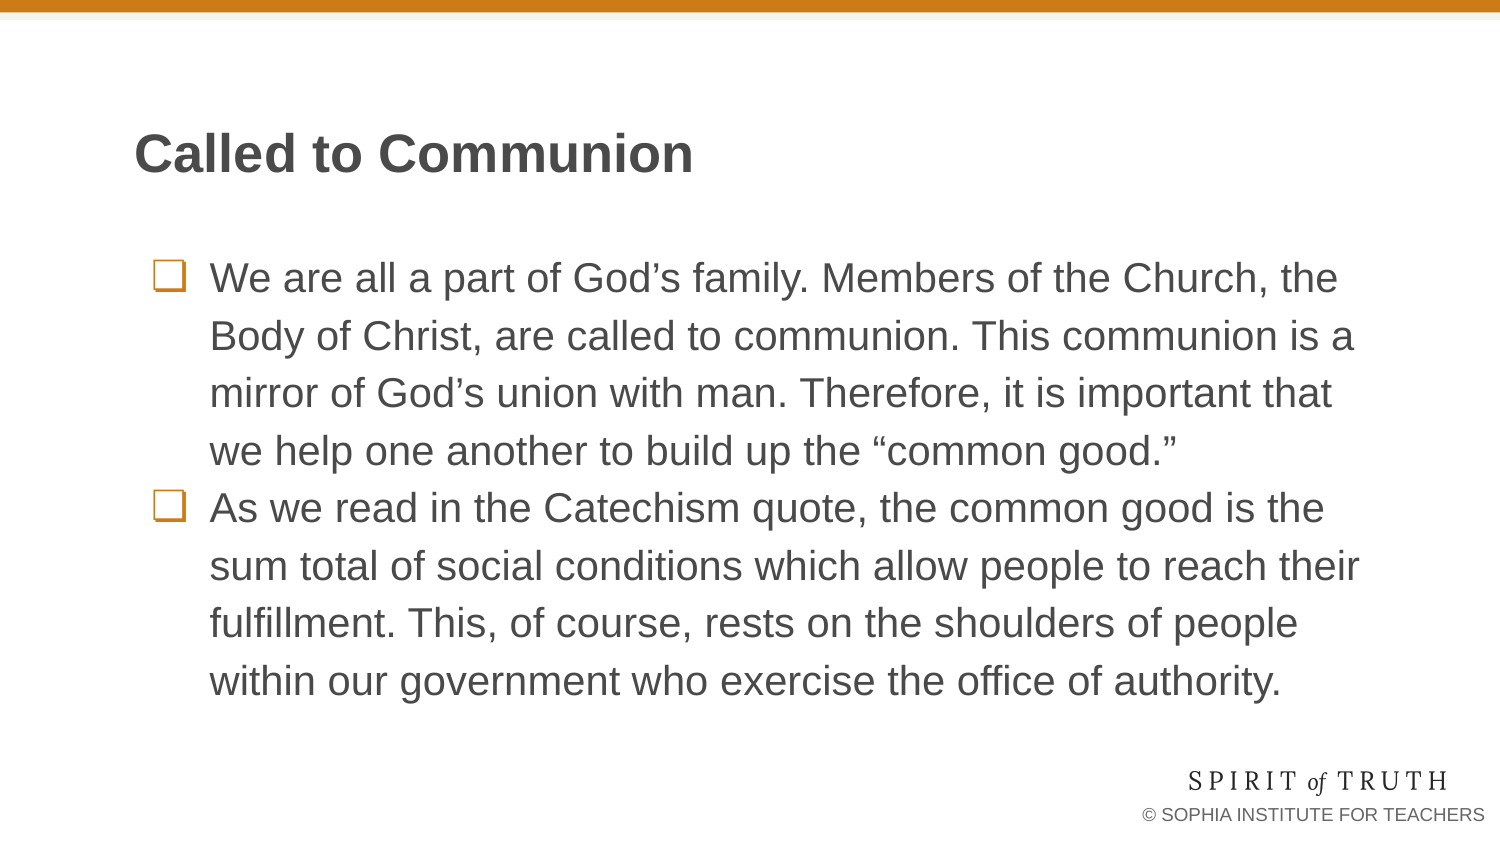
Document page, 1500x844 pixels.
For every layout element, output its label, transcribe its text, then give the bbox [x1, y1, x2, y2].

list We are all a part of God’s family. Members of the Church, the Body of Christ, are called to communion. This communion is a mirror of God’s union with man. Therefore, it is important that we help one another to build up the “common good.” As we read in the Catechism quote, the common good is the sum total of social conditions which allow people to reach their fulfillment. This, of course, rests on the shoulders of people within our government who exercise the office of authority. [119, 228, 1381, 755]
title Called to Communion [119, 103, 1381, 192]
picture [1186, 768, 1449, 797]
